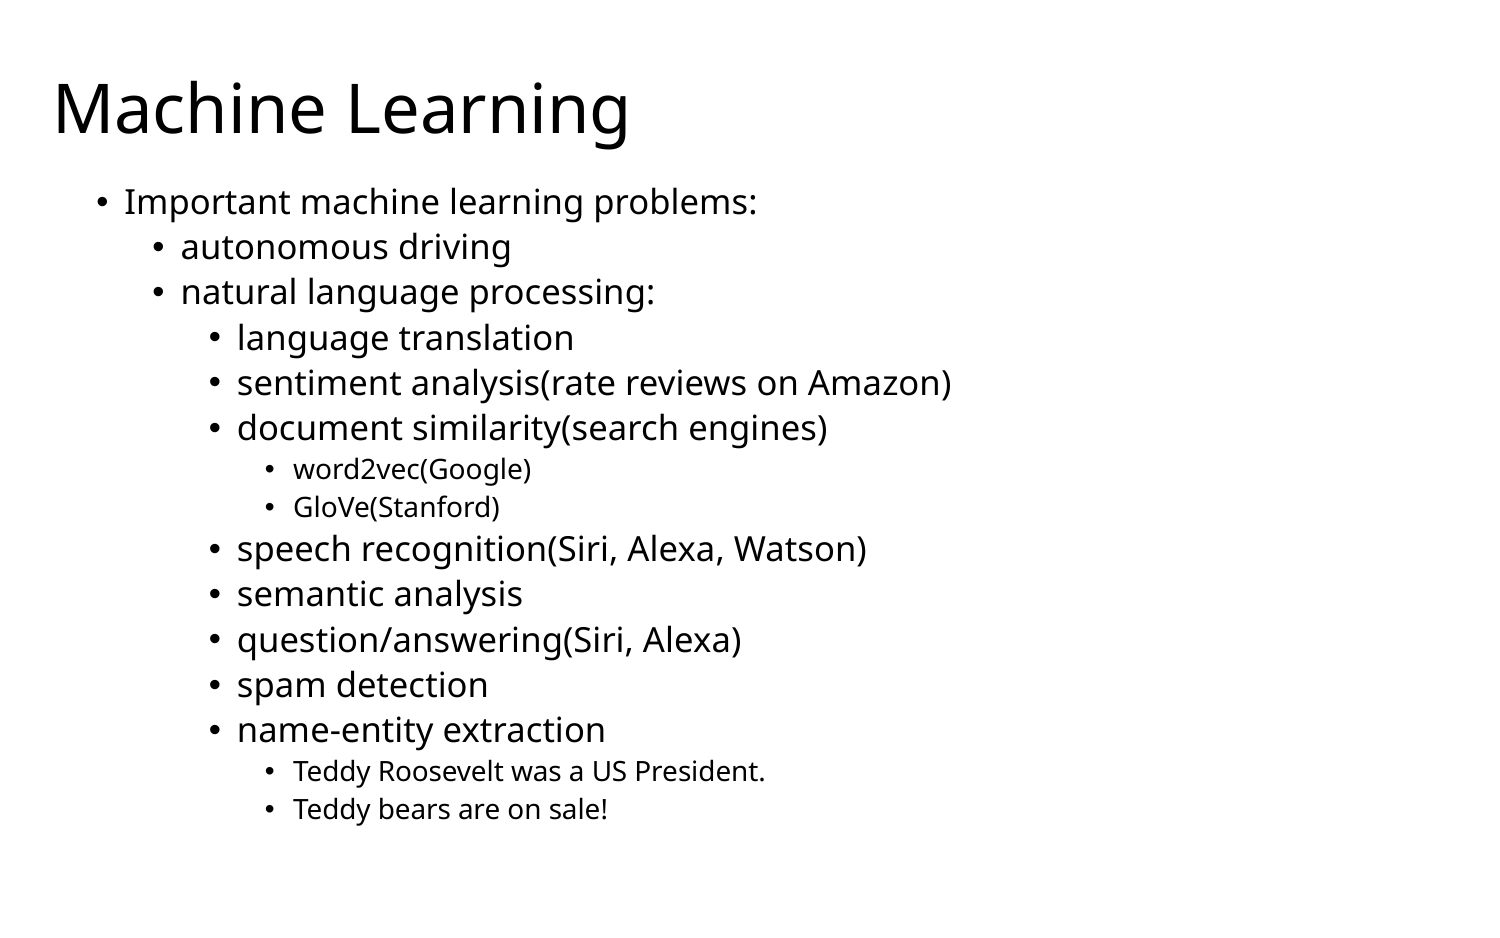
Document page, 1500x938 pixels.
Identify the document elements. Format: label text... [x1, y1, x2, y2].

title Machine Learning [37, 20, 1332, 202]
list Important machine learning problems: autonomous driving natural language processing: language translation sentiment analysis(rate reviews on Amazon) document similarity(search engines) word2vec(Google) GloVe(Stanford) speech recognition(Siri, Alexa, Watson) semantic analysis question/answering(Siri, Alexa) spam detection name-entity extraction Teddy Roosevelt was a US President. Teddy bears are on sale! [81, 177, 1450, 917]
